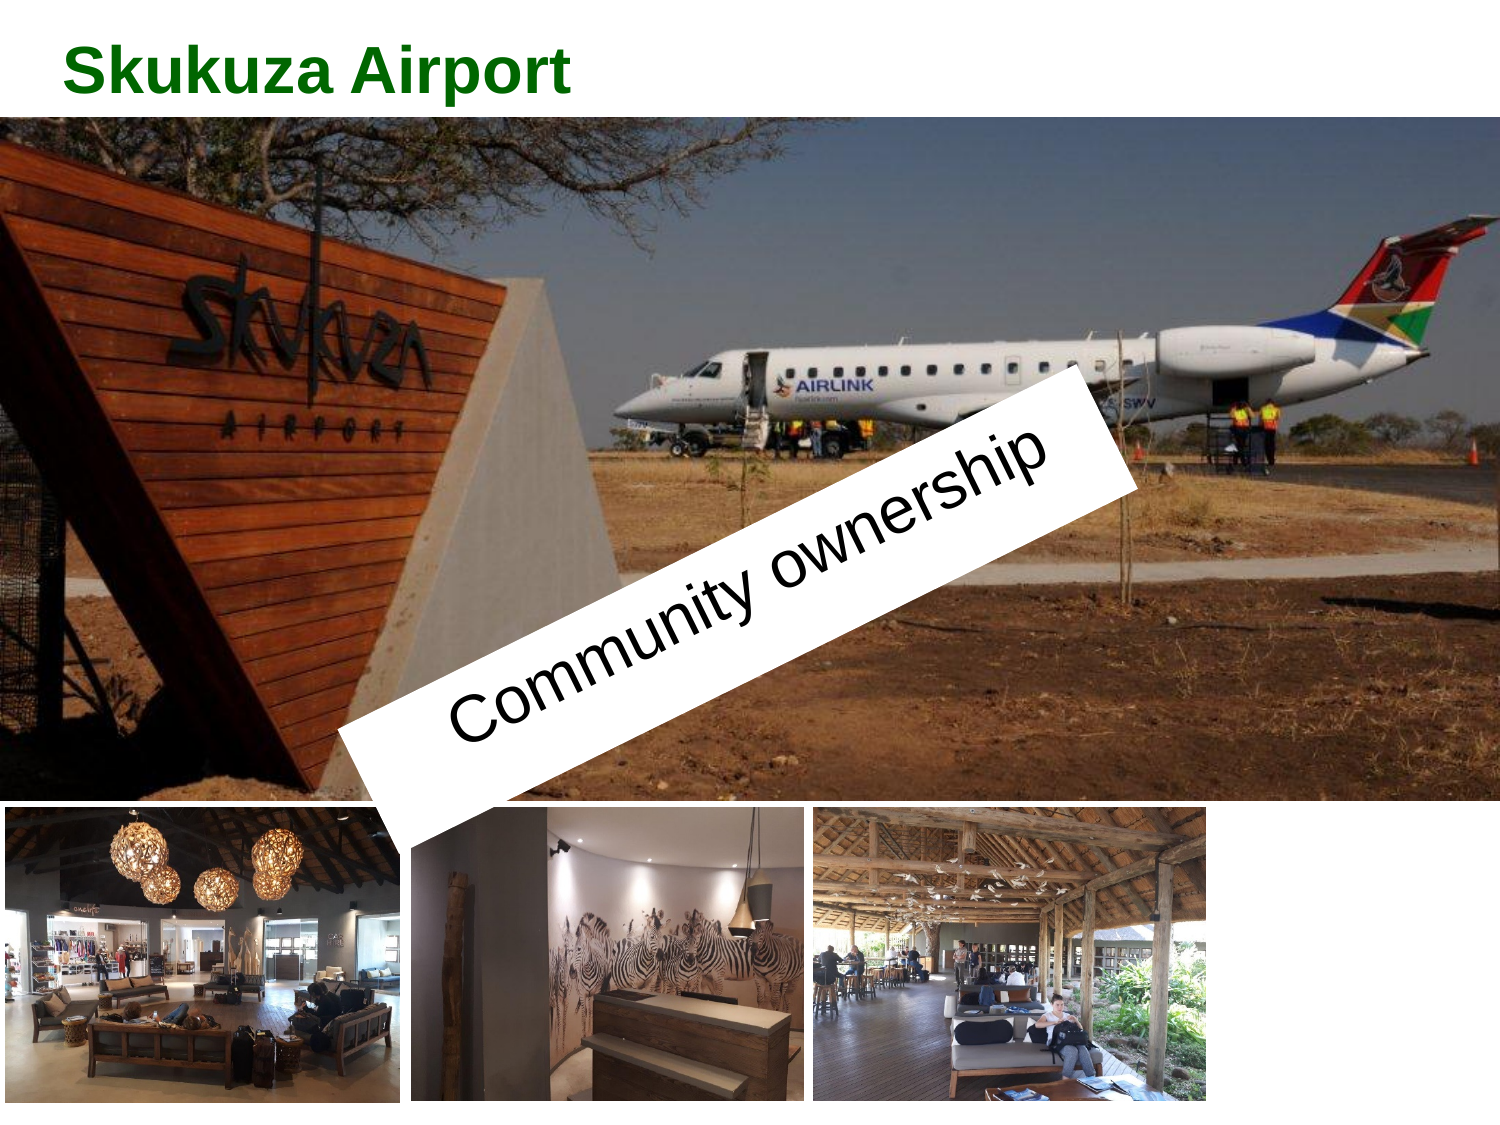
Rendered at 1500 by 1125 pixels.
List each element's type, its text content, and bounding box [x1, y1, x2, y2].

picture [411, 806, 804, 1102]
text_box Skukuza Airport [29, 19, 1380, 114]
picture [5, 806, 400, 1103]
picture [0, 117, 1500, 801]
picture [813, 806, 1206, 1102]
